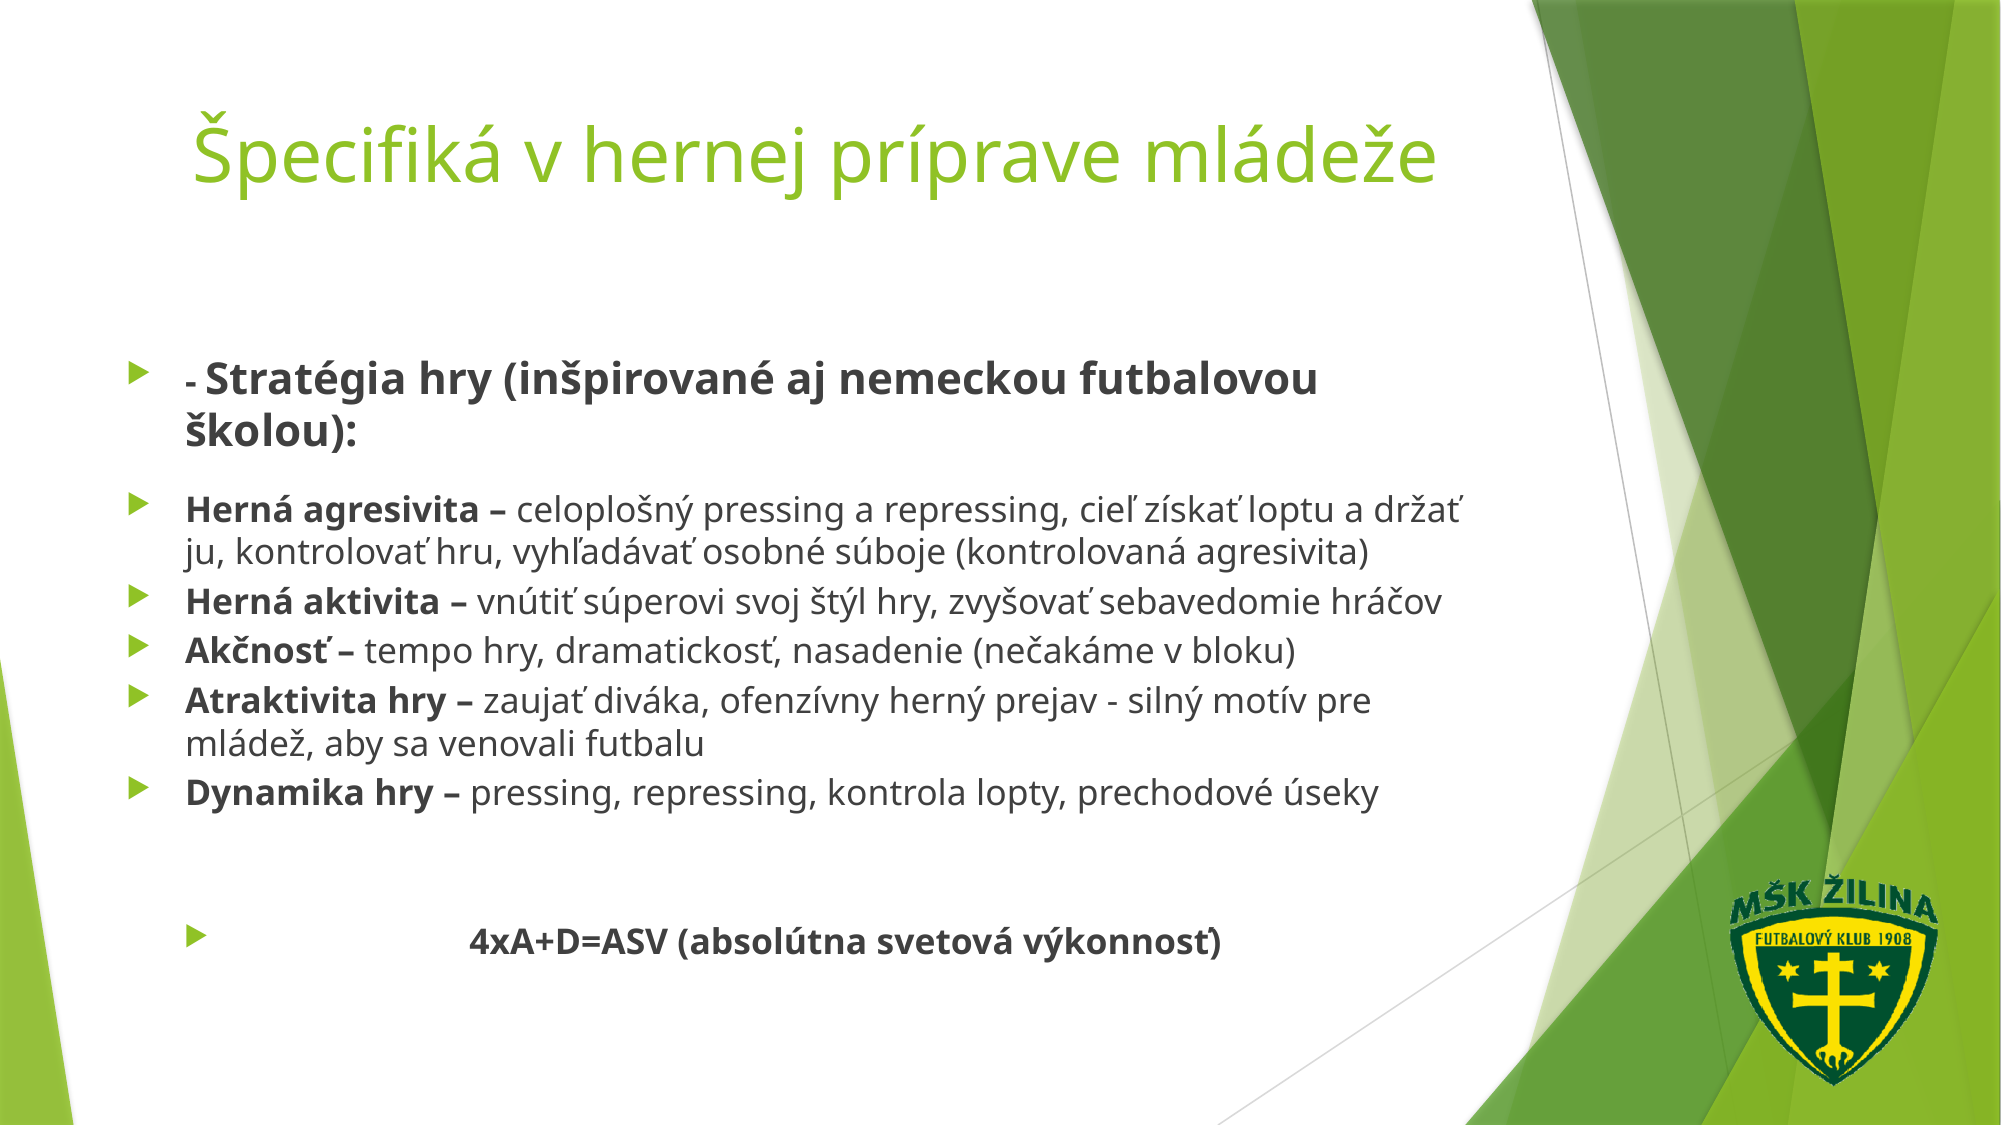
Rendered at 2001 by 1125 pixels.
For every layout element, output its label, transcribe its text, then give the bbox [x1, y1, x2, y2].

list - Stratégia hry (inšpirované aj nemeckou futbalovou školou): Herná agresivita – celoplošný pressing a repressing, cieľ získať loptu a držať ju, kontrolovať hru, vyhľadávať osobné súboje (kontrolovaná agresivita) Herná aktivita – vnútiť súperovi svoj štýl hry, zvyšovať sebavedomie hráčov Akčnosť – tempo hry, dramatickosť, nasadenie (nečakáme v bloku) Atraktivita hry – zaujať diváka, ofenzívny herný prejav - silný motív pre mládež, aby sa venovali futbalu Dynamika hry – pressing, repressing, kontrola lopty, prechodové úseky 4xA+D=ASV (absolútna svetová výkonnosť) [111, 342, 1522, 980]
title Špecifiká v hernej príprave mládeže [111, 99, 1522, 317]
picture [1704, 869, 1965, 1090]
